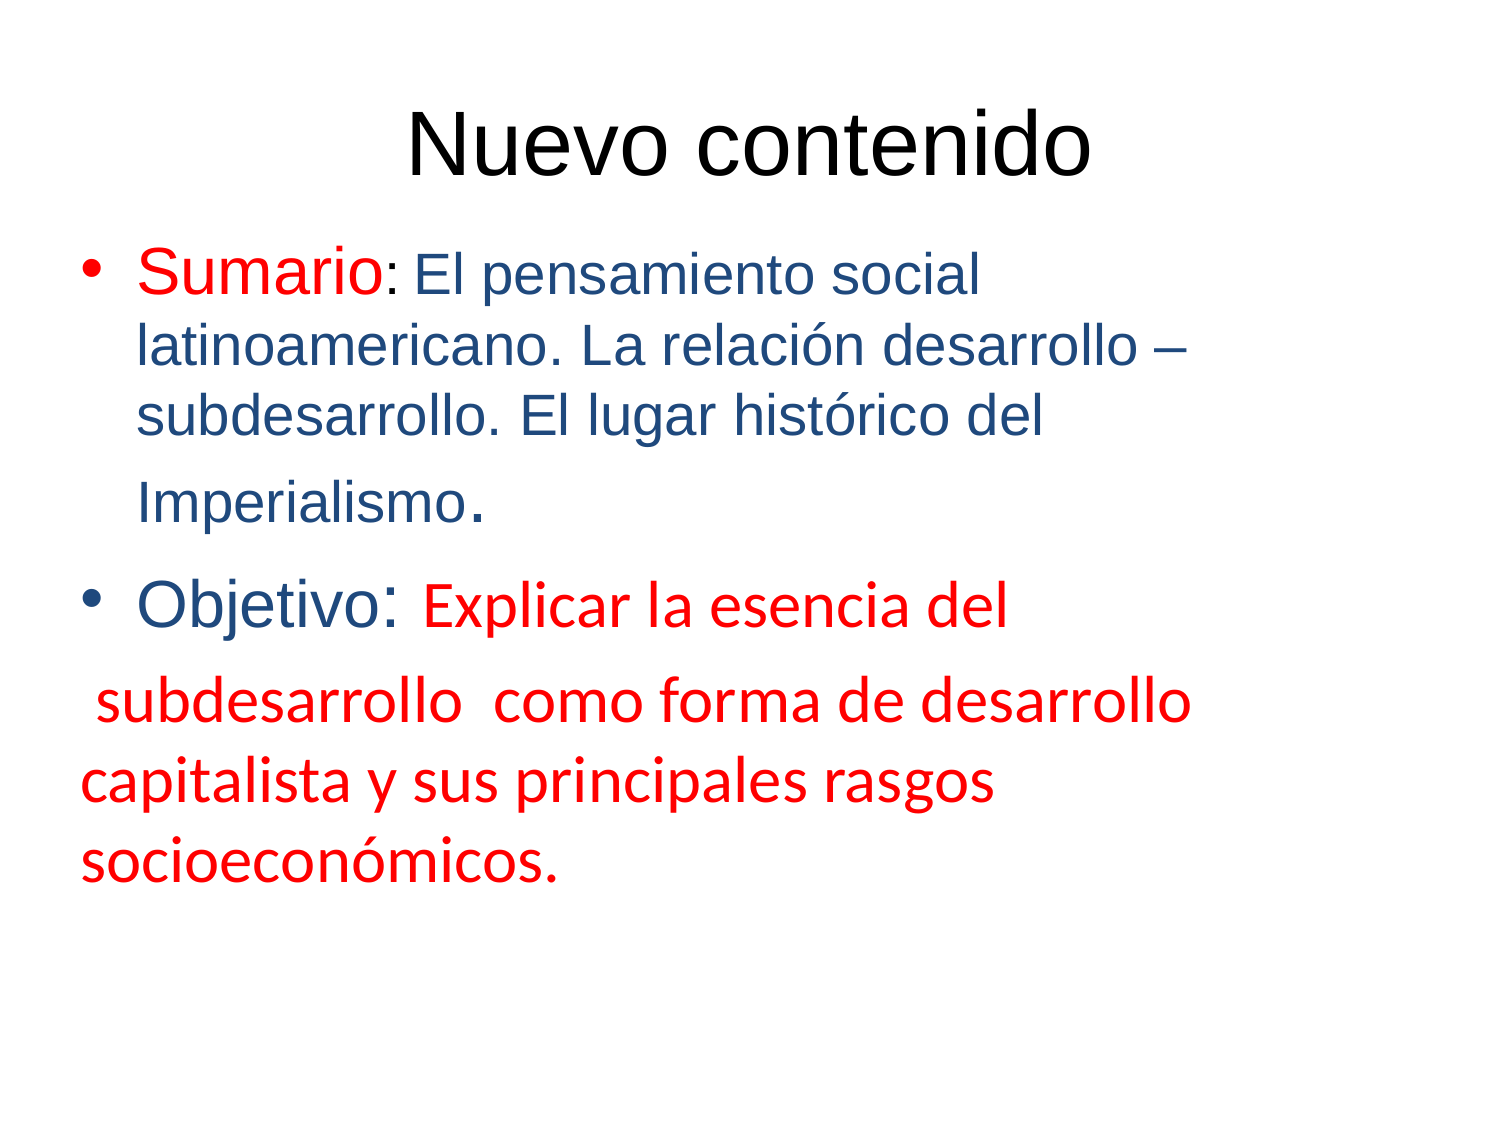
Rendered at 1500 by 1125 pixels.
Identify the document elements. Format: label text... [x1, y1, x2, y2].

list Sumario: El pensamiento social latinoamericano. La relación desarrollo – subdesarrollo. El lugar histórico del Imperialismo. Objetivo: Explicar la esencia del subdesarrollo como forma de desarrollo capitalista y sus principales rasgos socioeconómicos. [64, 219, 1415, 963]
title Nuevo contenido [75, 45, 1425, 233]
